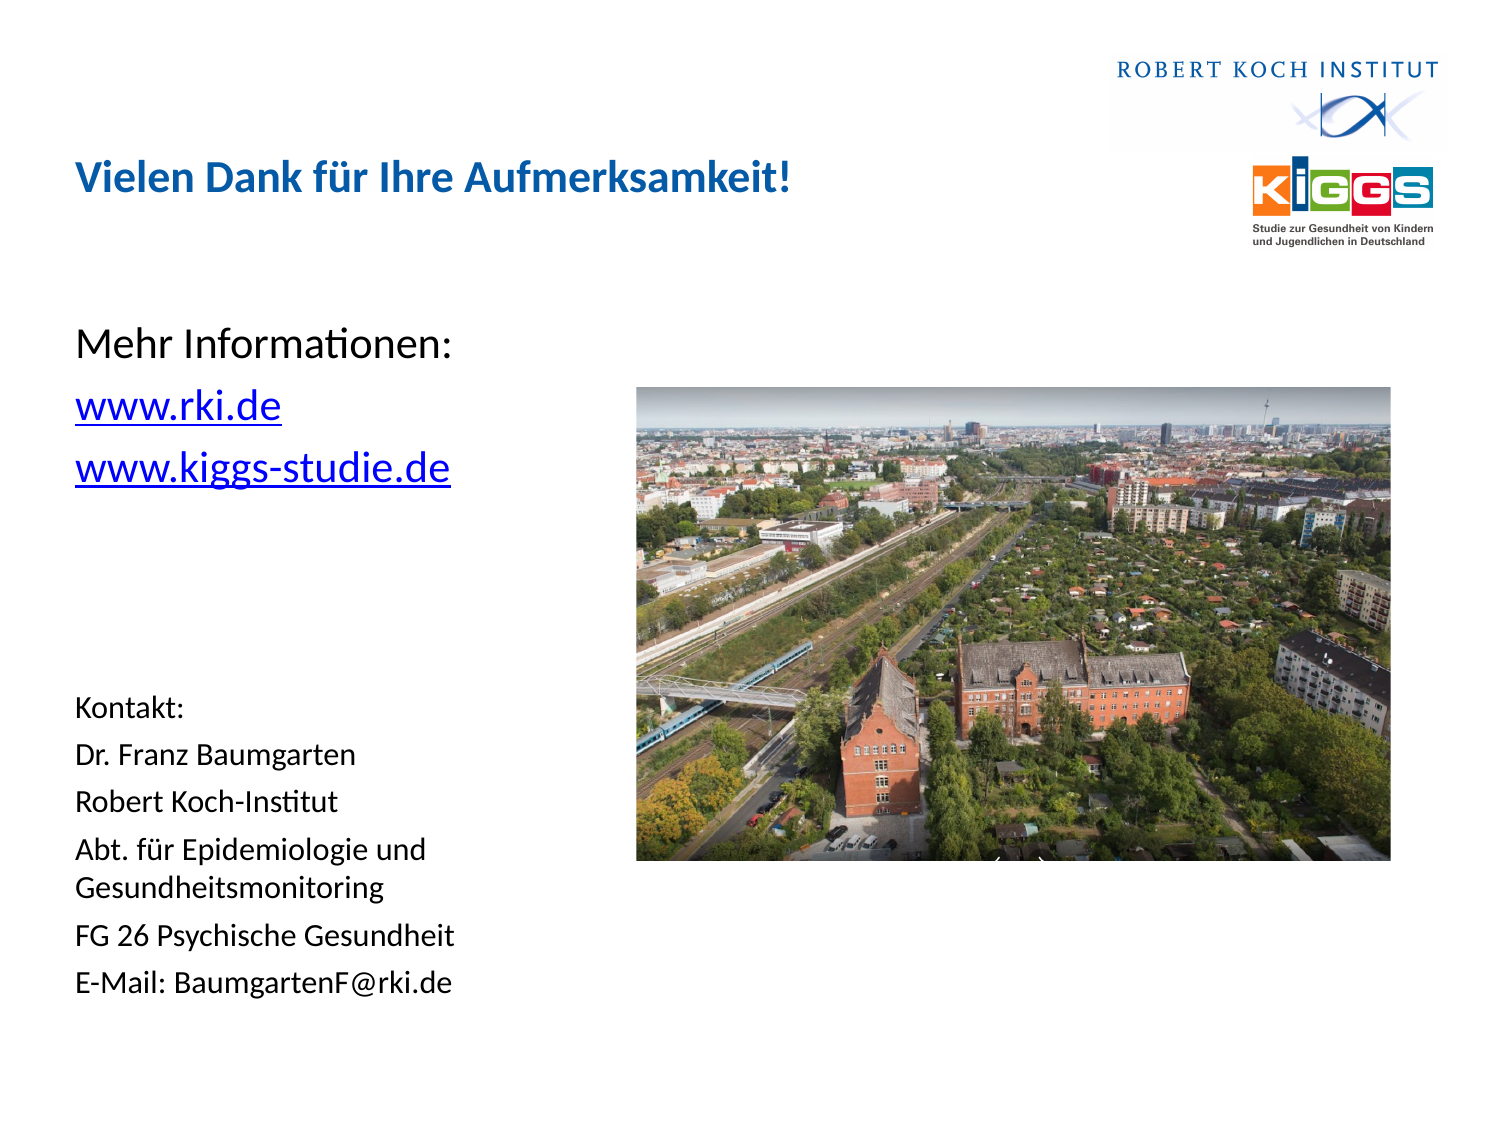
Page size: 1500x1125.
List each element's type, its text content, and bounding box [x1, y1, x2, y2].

picture [1252, 154, 1434, 250]
picture [636, 387, 1392, 862]
list Mehr Informationen: www.rki.de www.kiggs-studie.de Kontakt: Dr. Franz Baumgarten Robert Koch-Institut Abt. für Epidemiologie und Gesundheitsmonitoring FG 26 Psychische Gesundheit E-Mail: BaumgartenF@rki.de [75, 314, 1425, 1005]
title Vielen Dank für Ihre Aufmerksamkeit! [75, 102, 1223, 247]
picture [1109, 53, 1447, 152]
picture [1396, 177, 1429, 204]
